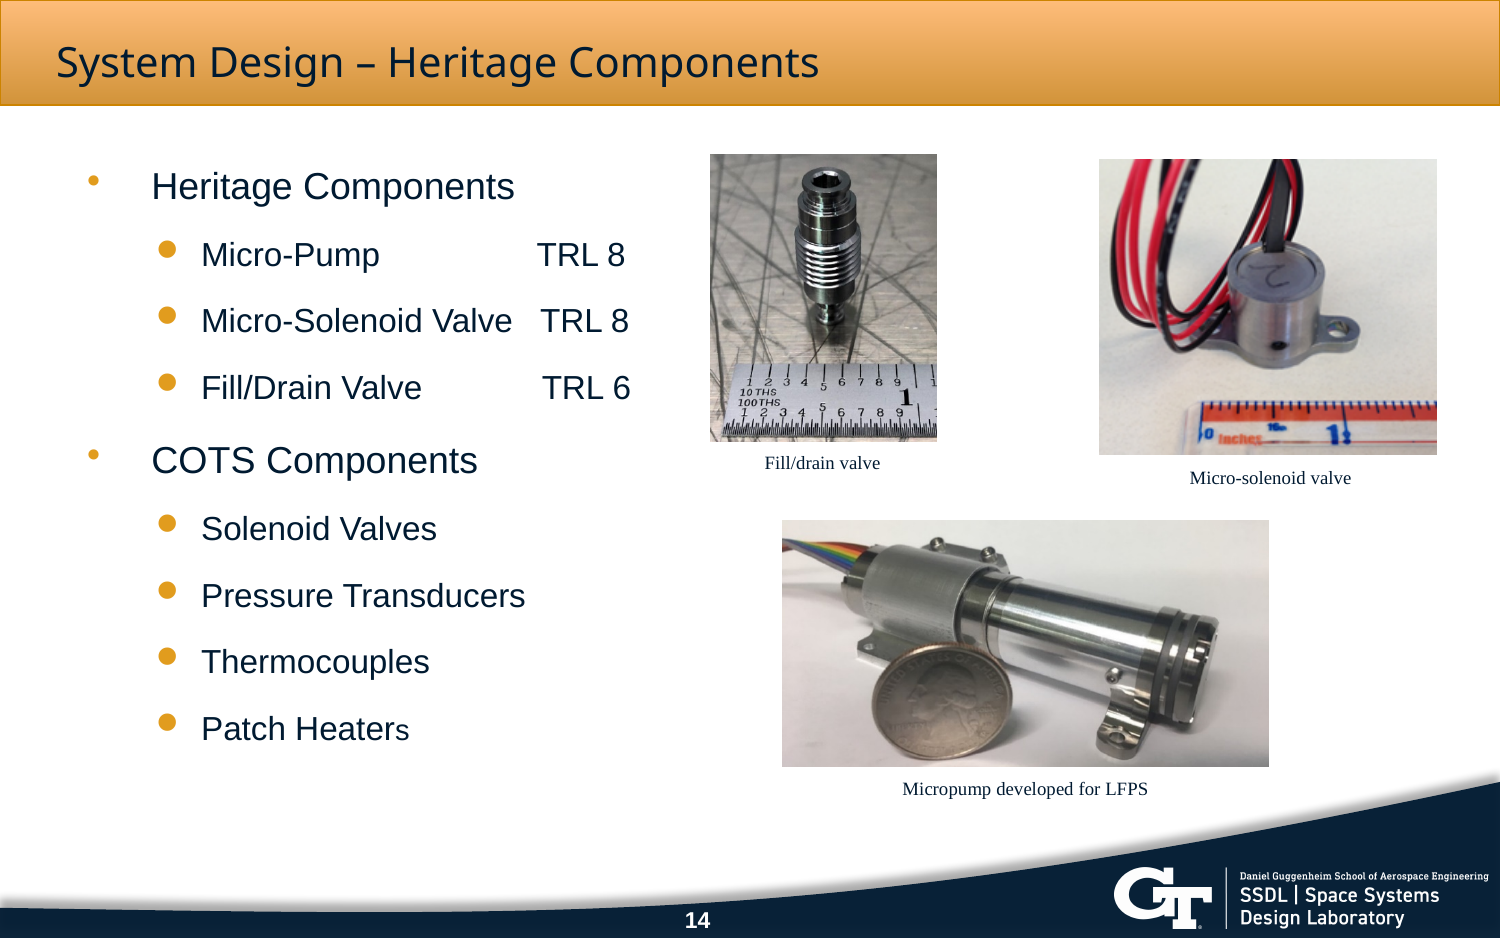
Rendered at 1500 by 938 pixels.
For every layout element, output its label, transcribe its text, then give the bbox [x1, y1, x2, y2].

text_box Micropump developed for LFPS [865, 777, 1186, 812]
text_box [662, 154, 983, 486]
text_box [1094, 159, 1446, 501]
text_box Heritage Components Micro-Pump TRL 8 Micro-Solenoid Valve TRL 8 Fill/Drain Valve TRL 6 COTS Components Solenoid Valves Pressure Transducers Thermocouples Patch Heaters [67, 154, 663, 866]
picture [1114, 867, 1489, 930]
text_box System Design – Heritage Components [41, 28, 1439, 94]
slide_number 14 [600, 898, 725, 929]
picture [782, 520, 1269, 768]
